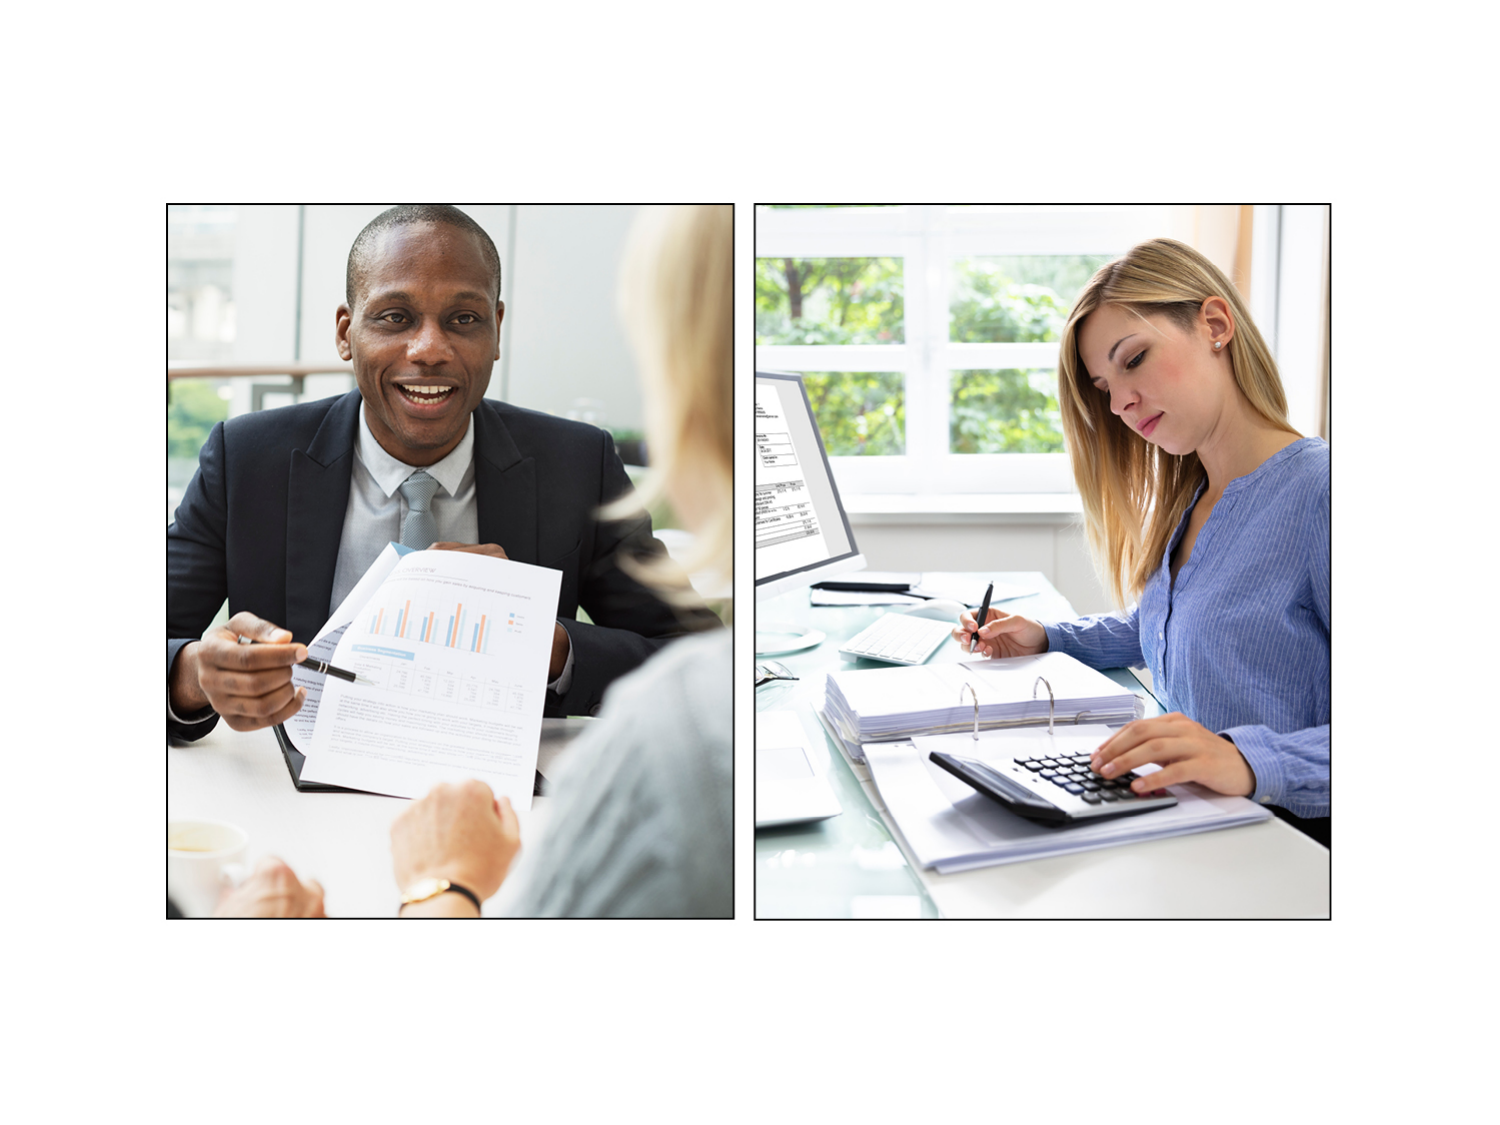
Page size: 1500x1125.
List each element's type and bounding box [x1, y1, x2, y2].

picture [112, 149, 1388, 975]
